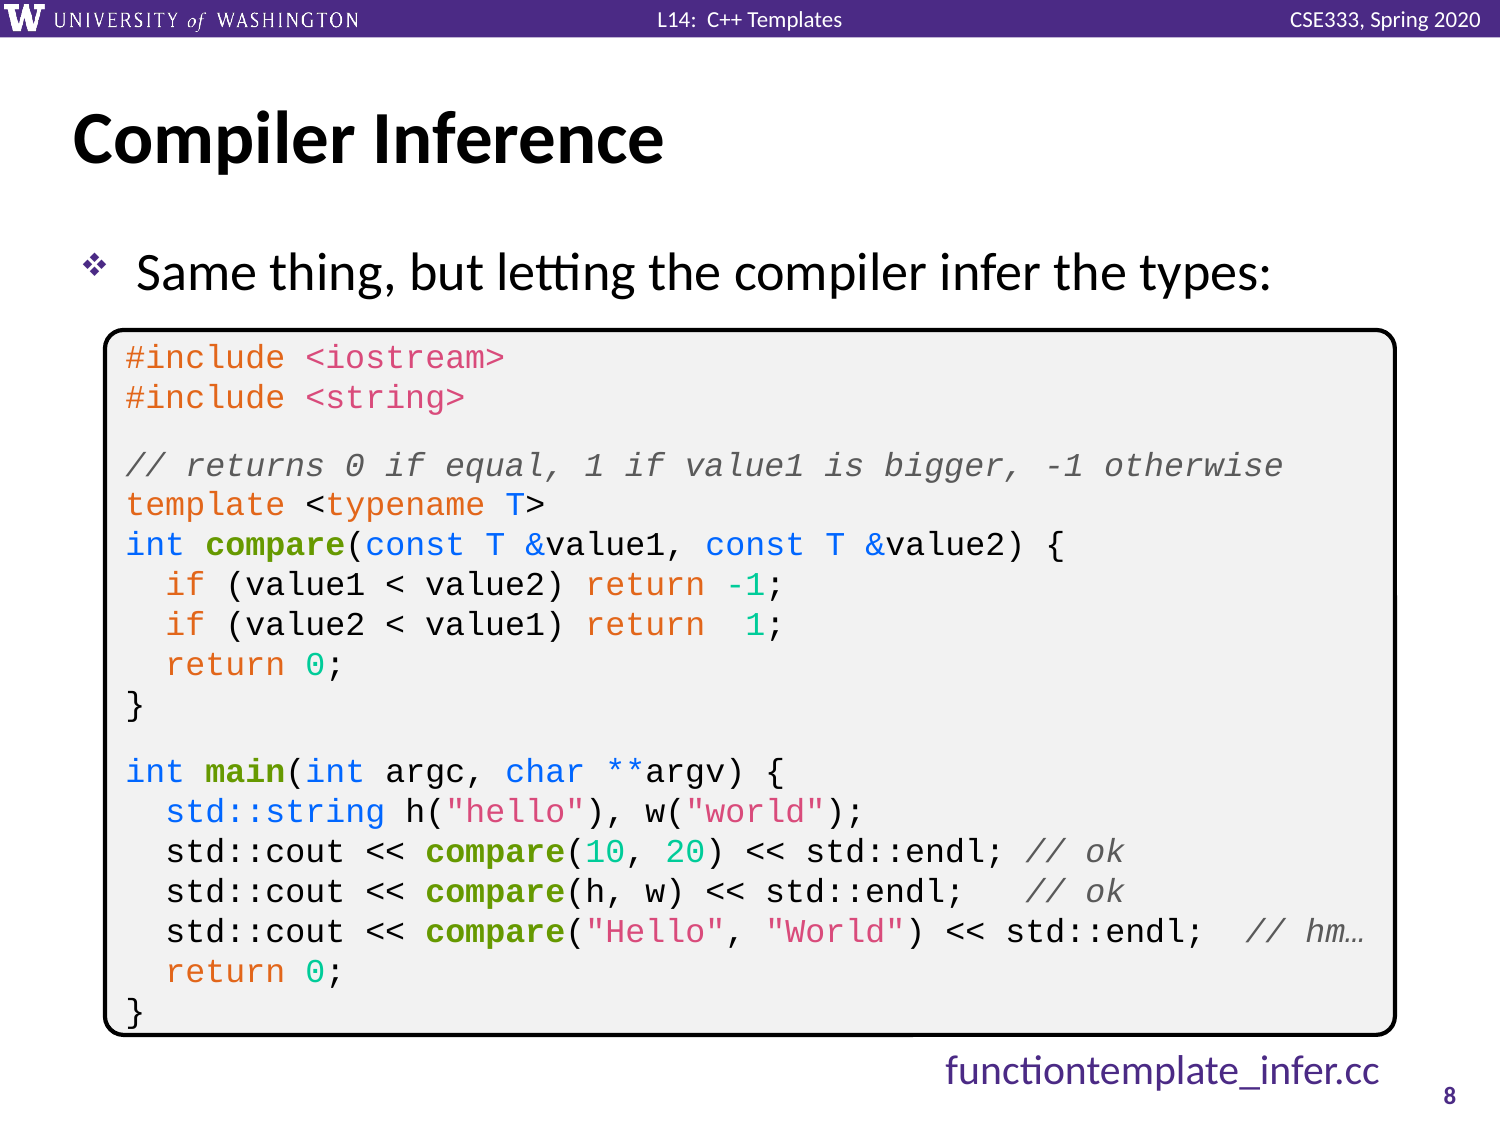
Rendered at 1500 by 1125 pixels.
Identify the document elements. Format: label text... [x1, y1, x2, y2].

list Same thing, but letting the compiler infer the types: [64, 223, 1438, 374]
slide_number 8 [1400, 1065, 1500, 1125]
text_box functiontemplate_infer.cc [869, 1035, 1395, 1100]
title Compiler Inference [58, 71, 1438, 197]
text_box #include <iostream> #include <string> // returns 0 if equal, 1 if value1 is bigger, -1 otherwise template <typename T> int compare(const T &value1, const T &value2) { if (value1 < value2) return -1; if (value2 < value1) return 1; return 0; } int main(int argc, char **argv) { std::string h("hello"), w("world"); std::cout << compare(10, 20) << std::endl; // ok std::cout << compare(h, w) << std::endl; // ok std::cout << compare("Hello", "World") << std::endl; // hm… return 0; } [104, 329, 1395, 1035]
picture [4, 4, 358, 32]
